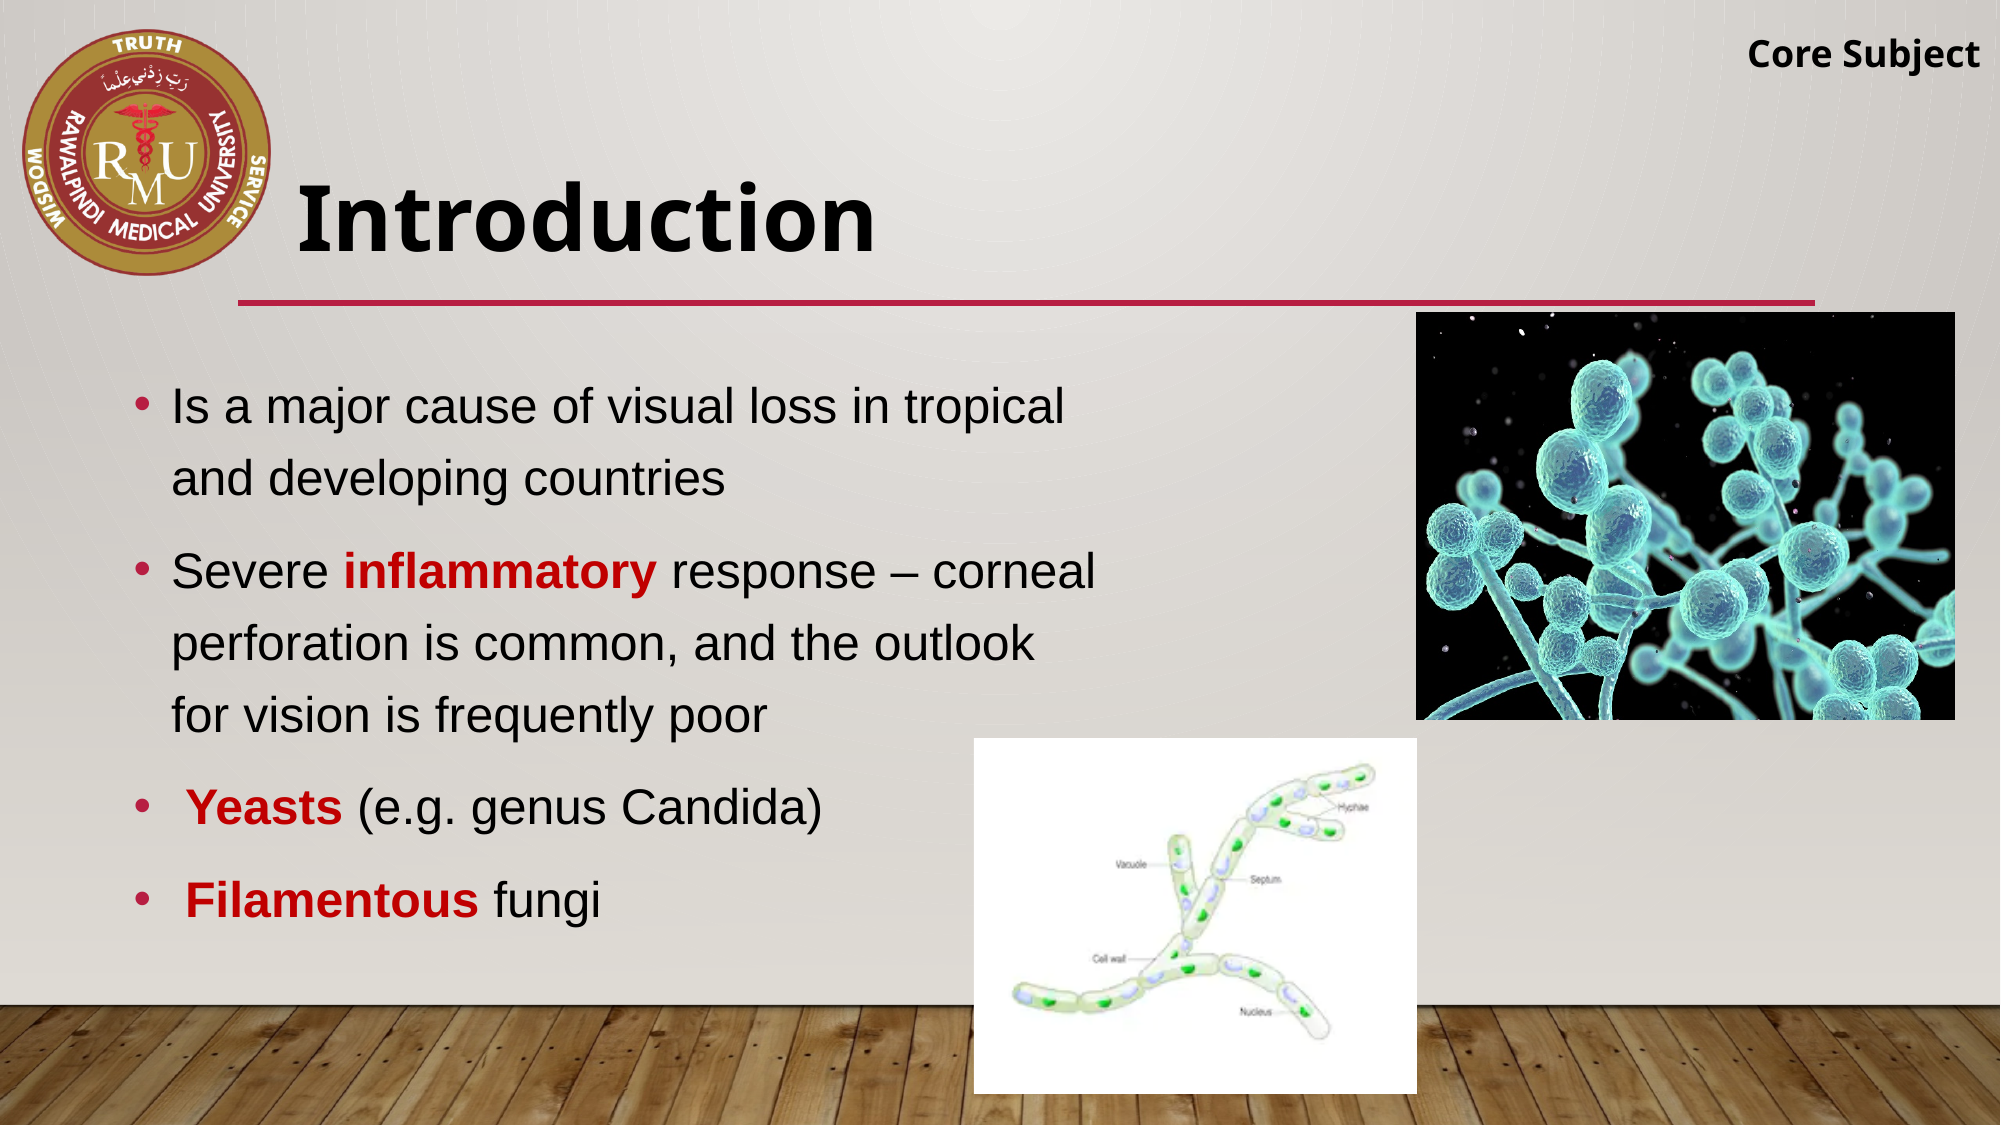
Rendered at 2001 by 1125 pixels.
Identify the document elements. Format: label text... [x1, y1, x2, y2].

picture [22, 28, 271, 276]
text_box Introduction [282, 152, 974, 277]
picture [1416, 311, 1955, 721]
text_box Core Subject [1732, 22, 1996, 83]
picture [0, 738, 2000, 1125]
list Is a major cause of visual loss in tropical and developing countries Severe inflammatory response – corneal perforation is common, and the outlook for vision is frequently poor Yeasts (e.g. genus Candida) Filamentous fungi [118, 353, 1120, 944]
